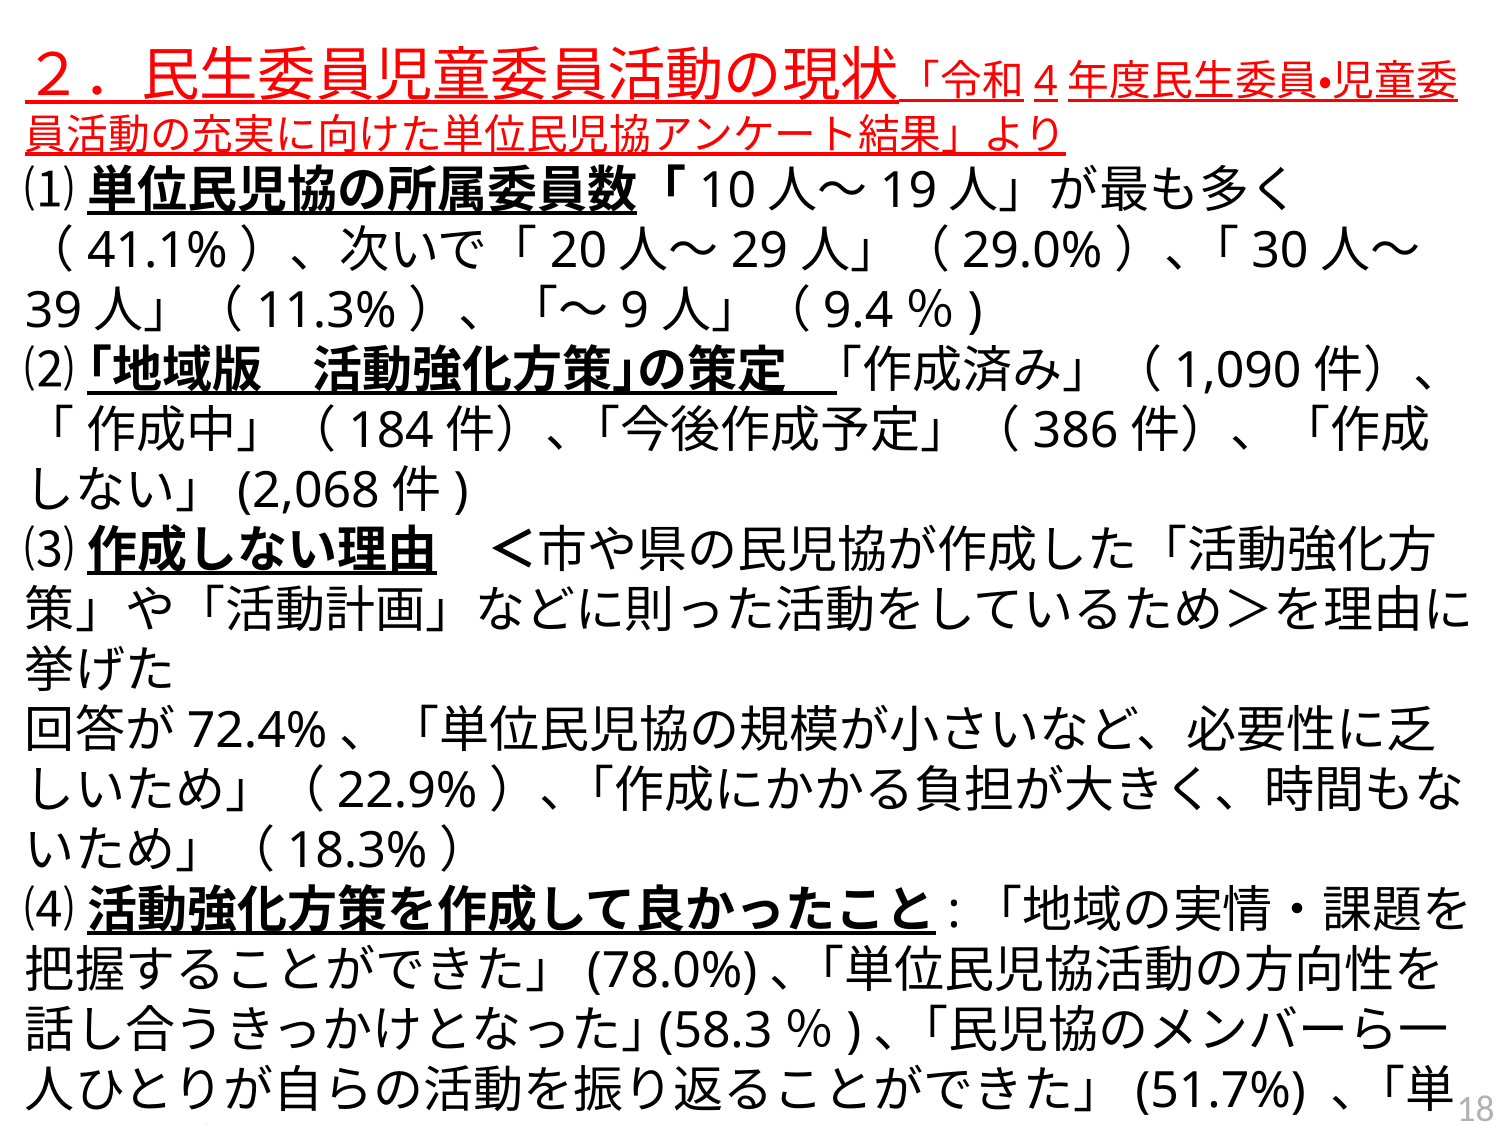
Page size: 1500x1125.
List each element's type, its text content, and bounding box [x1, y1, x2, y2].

list ２．民生委員児童委員活動の現状「令和4年度民生委員・児童委員活動の充実に向けた単位民児協アンケート結果」より ⑴単位民児協の所属委員数「10人～19人」が最も多く（41.1%）、次いで「20人～29人」（29.0%）、｢30人～39人」（11.3%）、「～9人」（9.4％) ⑵｢地域版 活動強化方策｣の策定 ｢作成済み」（1,090件）、「 作成中」（184件）、｢今後作成予定」（386件）、「作成しない」(2,068件) ⑶作成しない理由 ＜市や県の民児協が作成した「活動強化方策」や「活動計画」などに則った活動をしているため＞を理由に挙げた 回答が72.4%、「単位民児協の規模が小さいなど、必要性に乏しいため」（22.9%）、｢作成にかかる負担が大きく、時間もないため」（18.3%） ⑷活動強化方策を作成して良かったこと:「地域の実情・課題を把握することができた」(78.0%)、｢単位民児協活動の方向性を話し合うきっかけとなった｣(58.3％)、｢民児協のメンバーら一人ひとりが自らの活動を振り返ることができた」(51.7%) 、｢単位民児協内の委員一人ひとりと思いや考えを共有する機会となり、結束が強まった」(48.1％)、｢単位民児協活動の充実・強化につながった｣ (48.0％)、｢新任委員が単位民児協の実際の活動や目標を知る機会となった｣(47.7％) [24, 37, 1475, 1068]
slide_number 18 [1149, 1083, 1495, 1125]
